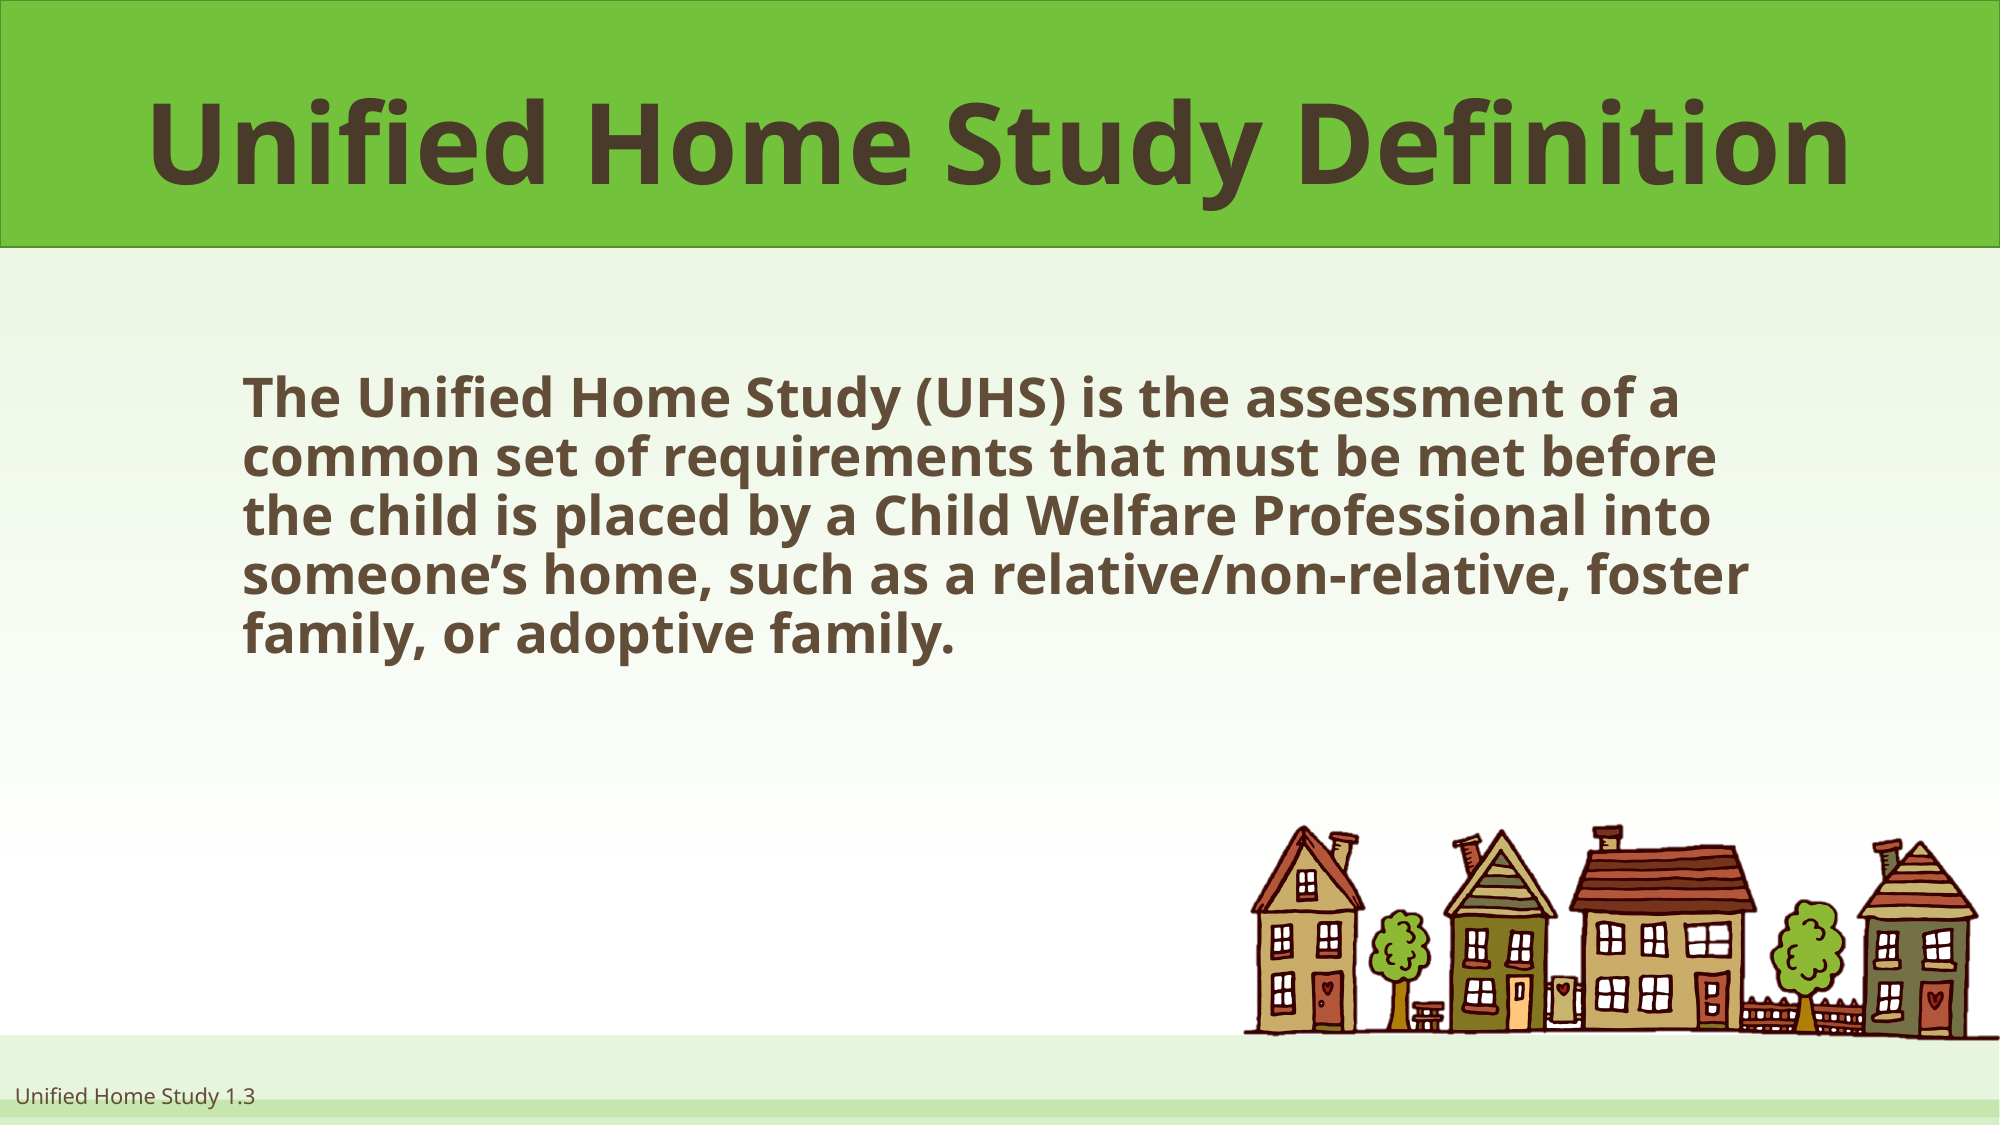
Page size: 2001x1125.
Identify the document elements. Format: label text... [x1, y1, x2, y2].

title Unified Home Study Definition [98, 30, 1902, 217]
text_box Unified Home Study 1.3 [0, 1074, 449, 1125]
picture [1232, 813, 2000, 1067]
list The Unified Home Study (UHS) is the assessment of a common set of requirements that must be met before the child is placed by a Child Welfare Professional into someone’s home, such as a relative/non-relative, foster family, or adoptive family. [219, 363, 1780, 716]
text_box [0, 0, 2000, 248]
